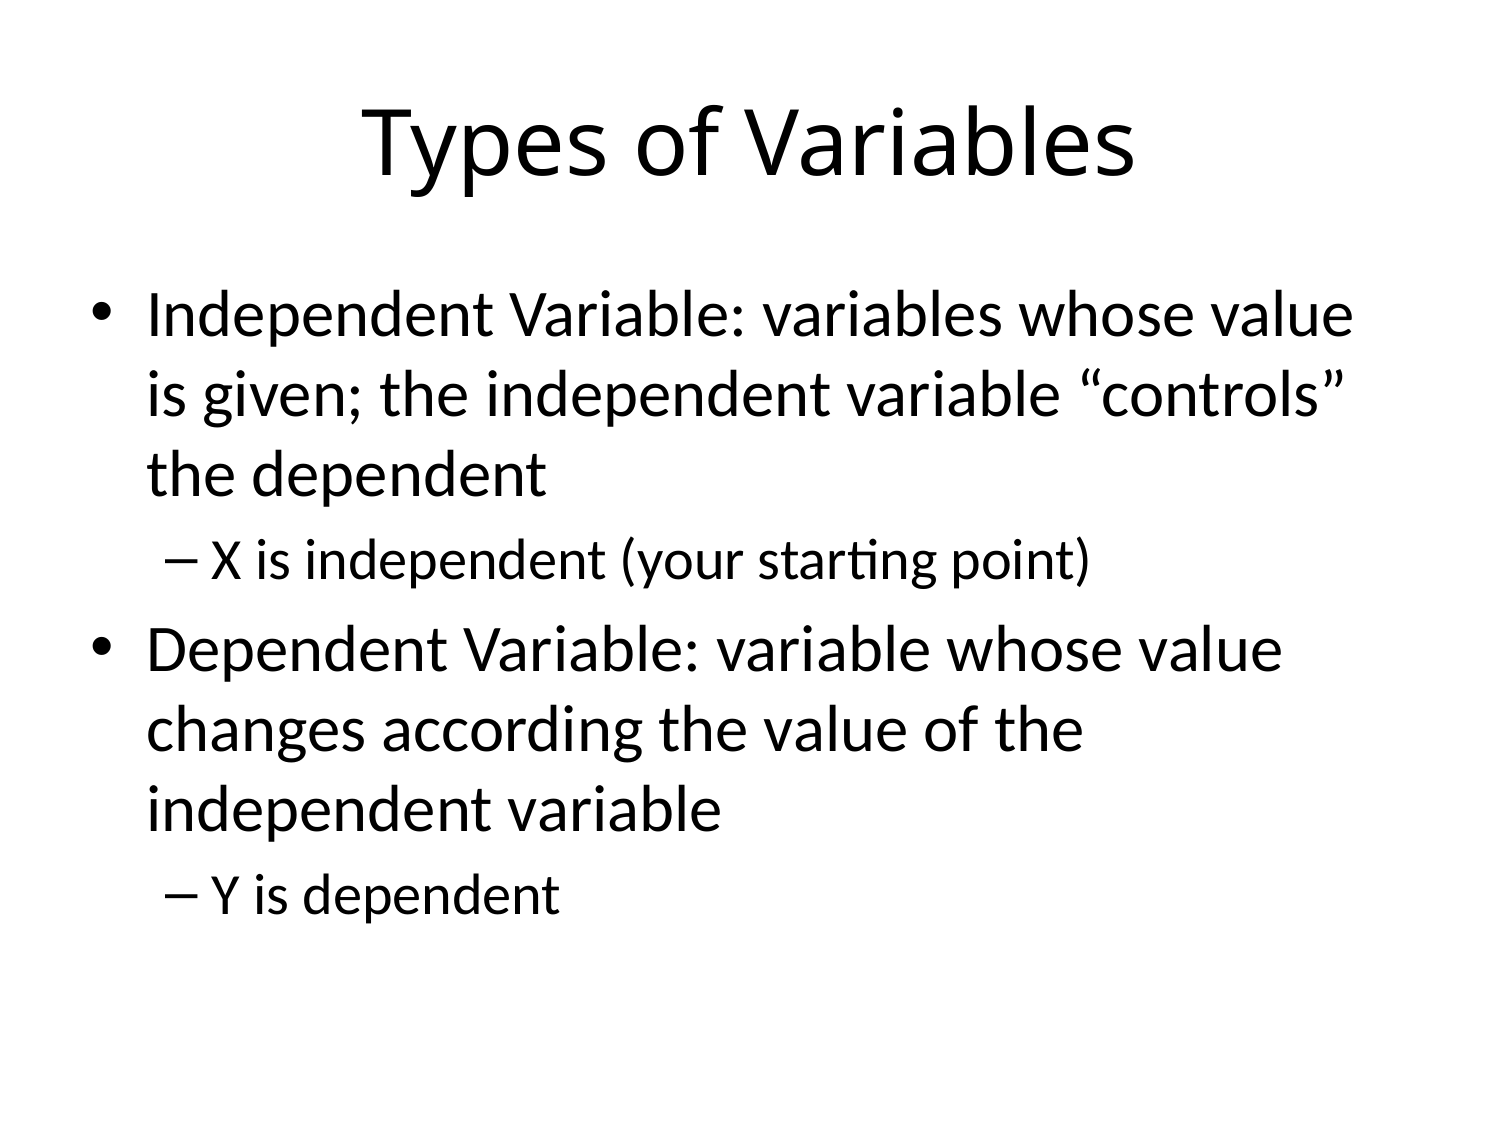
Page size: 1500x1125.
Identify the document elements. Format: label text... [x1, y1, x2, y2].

list Independent Variable: variables whose value is given; the independent variable “controls” the dependent X is independent (your starting point) Dependent Variable: variable whose value changes according the value of the independent variable Y is dependent [75, 262, 1425, 1005]
title Types of Variables [75, 45, 1425, 233]
